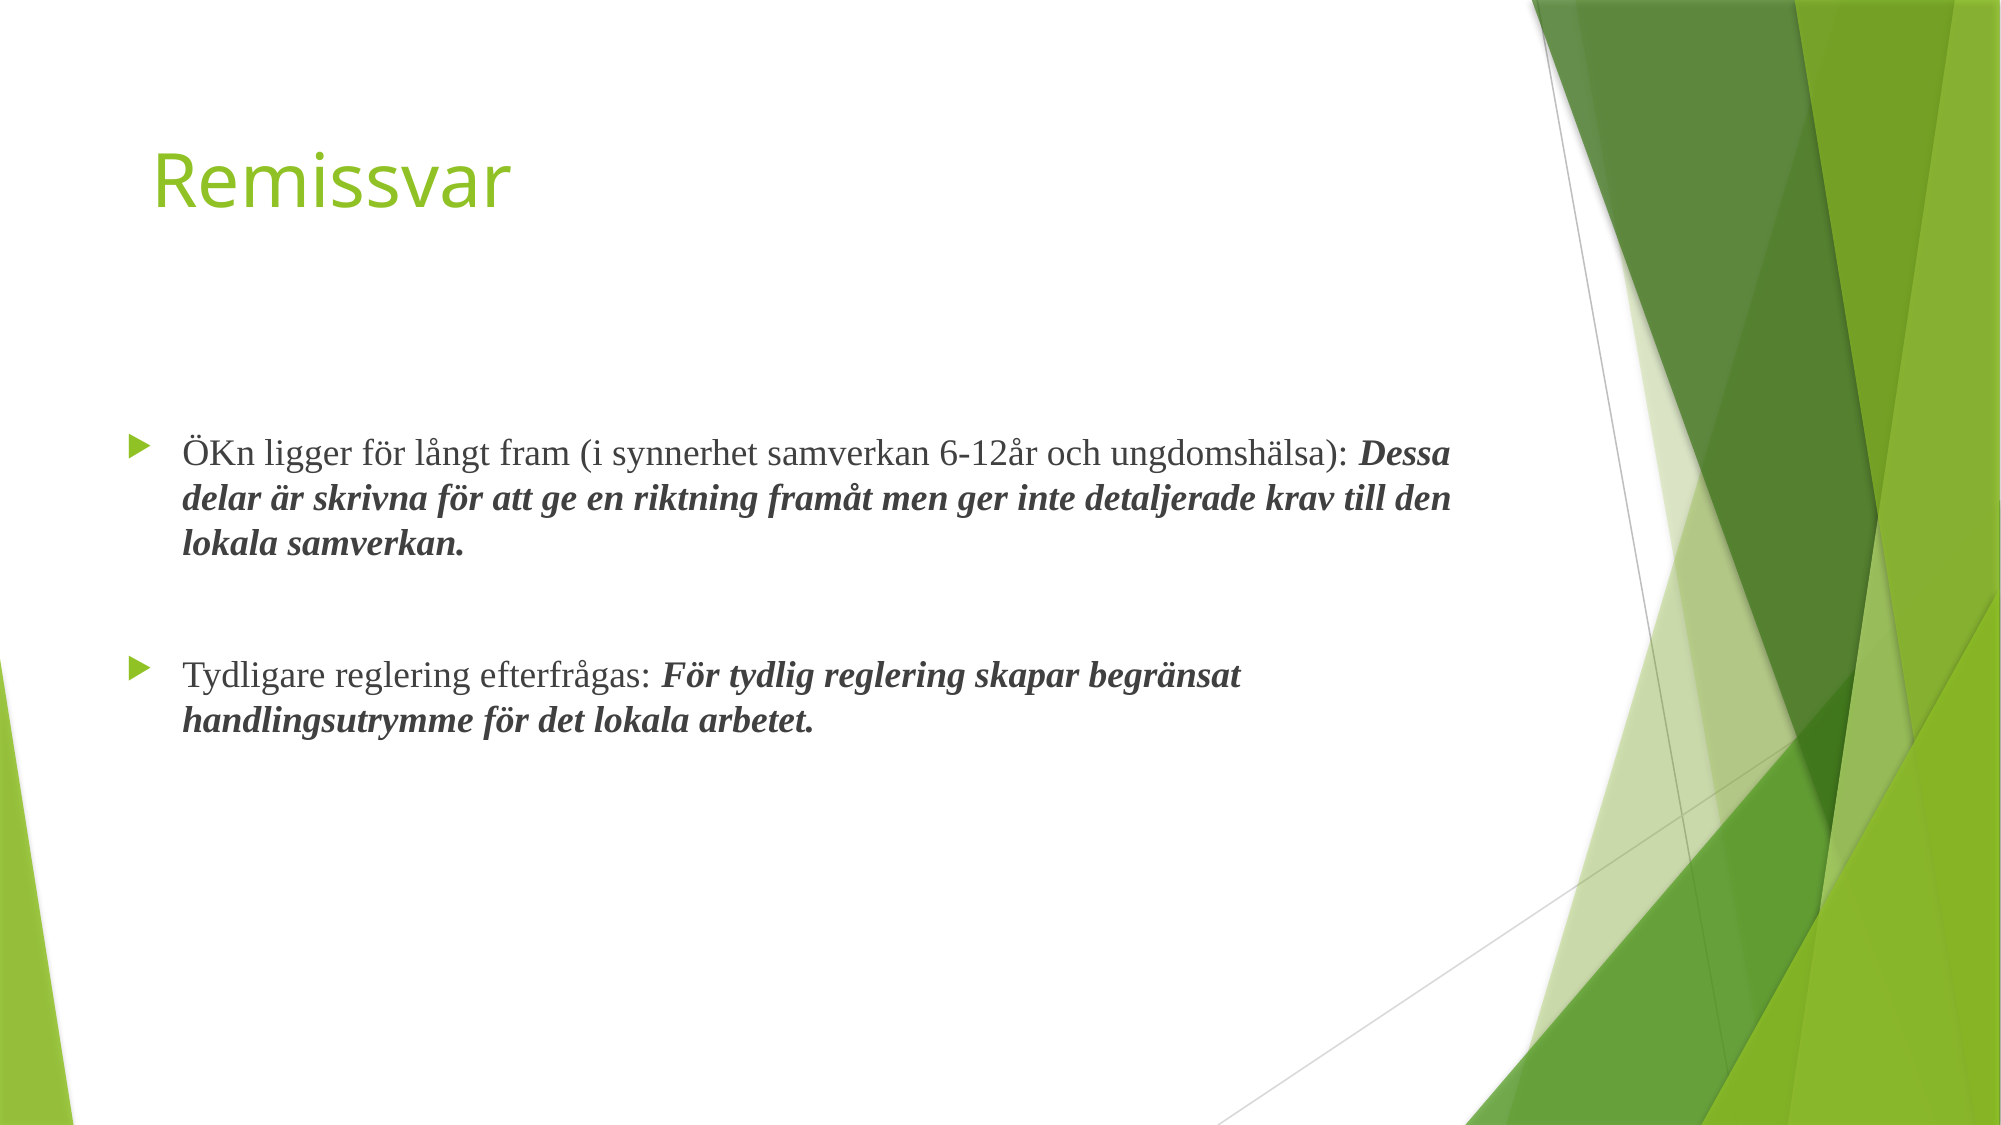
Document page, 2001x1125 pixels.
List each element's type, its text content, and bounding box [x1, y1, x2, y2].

text_box Remissvar [136, 125, 1547, 342]
list ÖKn ligger för långt fram (i synnerhet samverkan 6-12år och ungdomshälsa): Dessa delar är skrivna för att ge en riktning framåt men ger inte detaljerade krav till den lokala samverkan. Tydligare reglering efterfrågas: För tydlig reglering skapar begränsat handlingsutrymme för det lokala arbetet. [111, 354, 1522, 992]
